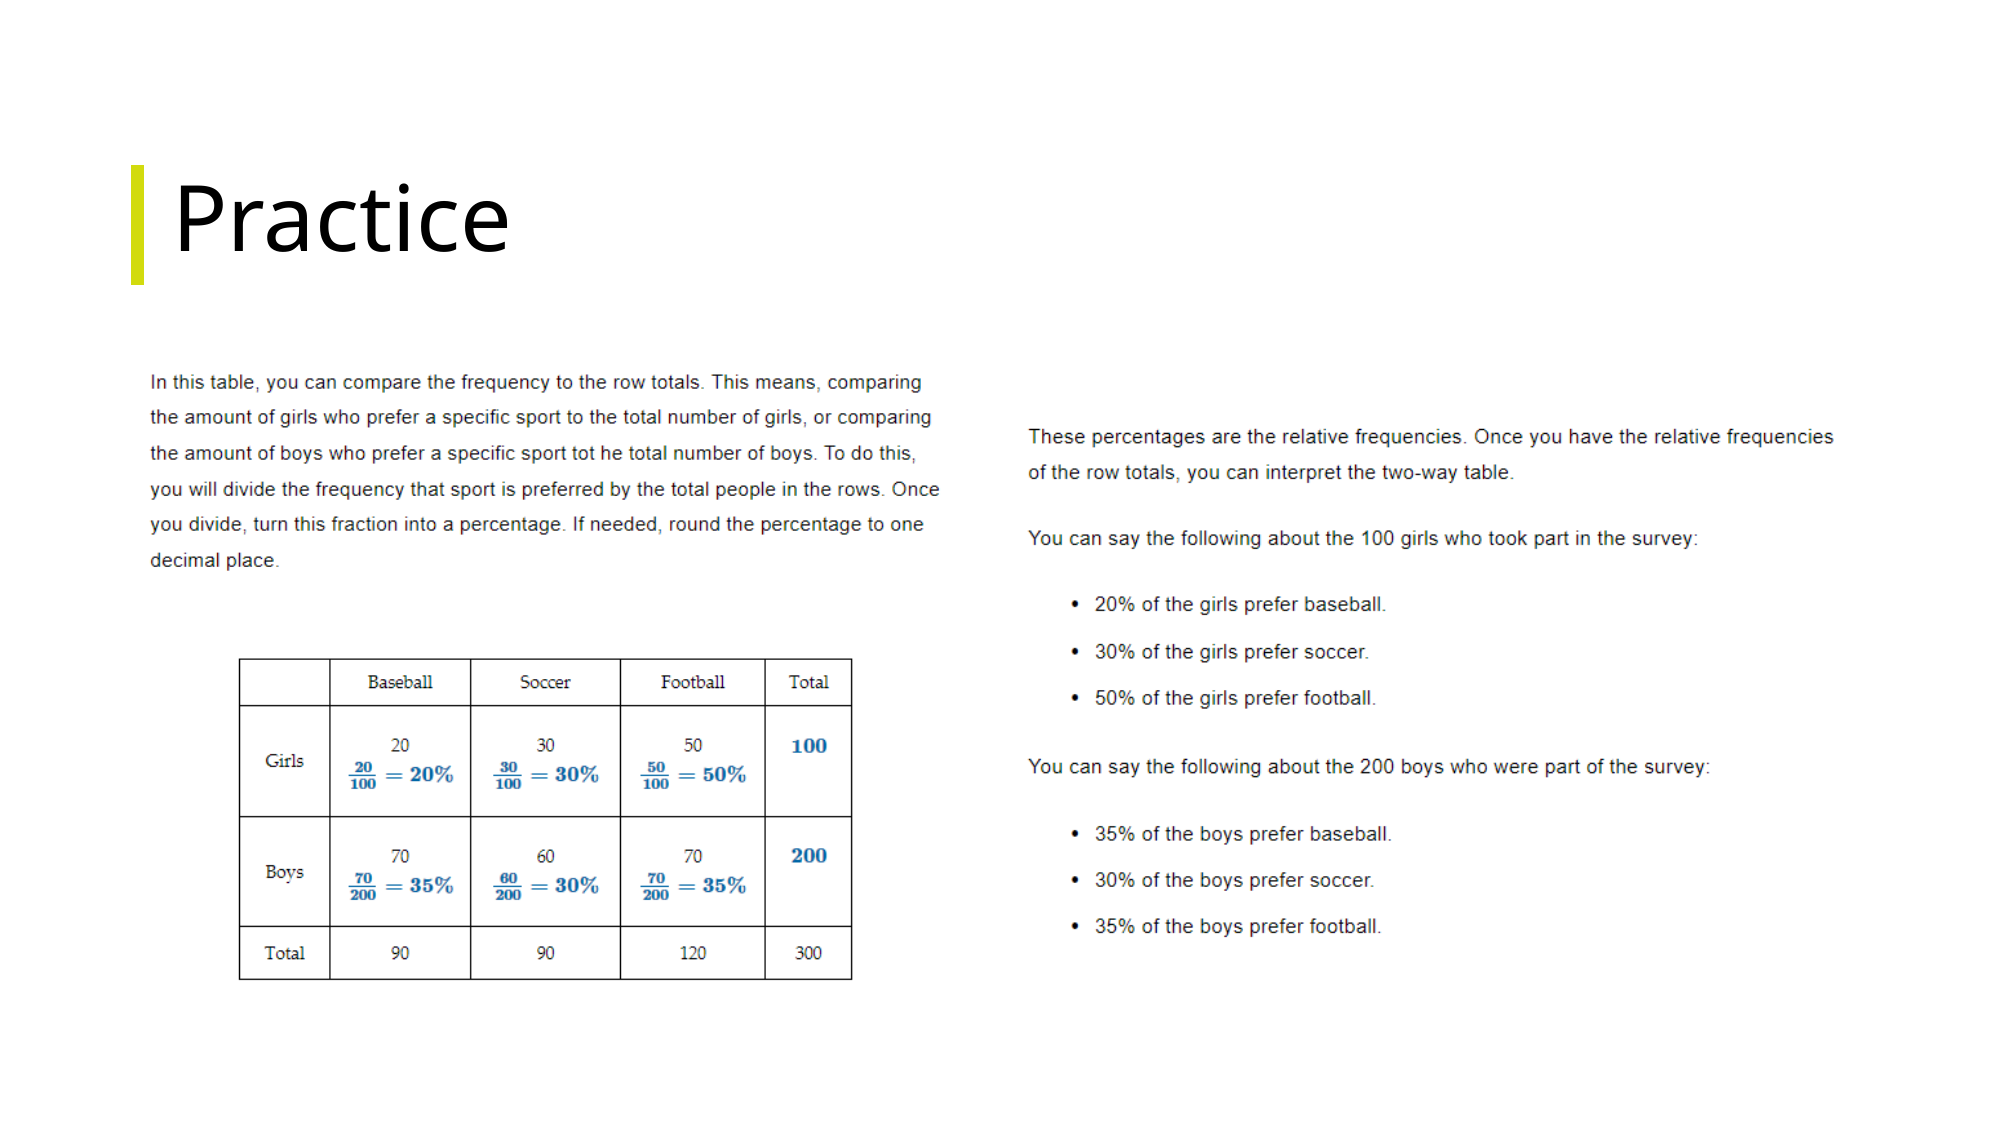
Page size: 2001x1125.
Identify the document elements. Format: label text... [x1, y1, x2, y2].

title Practice [157, 165, 1883, 285]
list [1012, 396, 1863, 982]
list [137, 354, 988, 1024]
